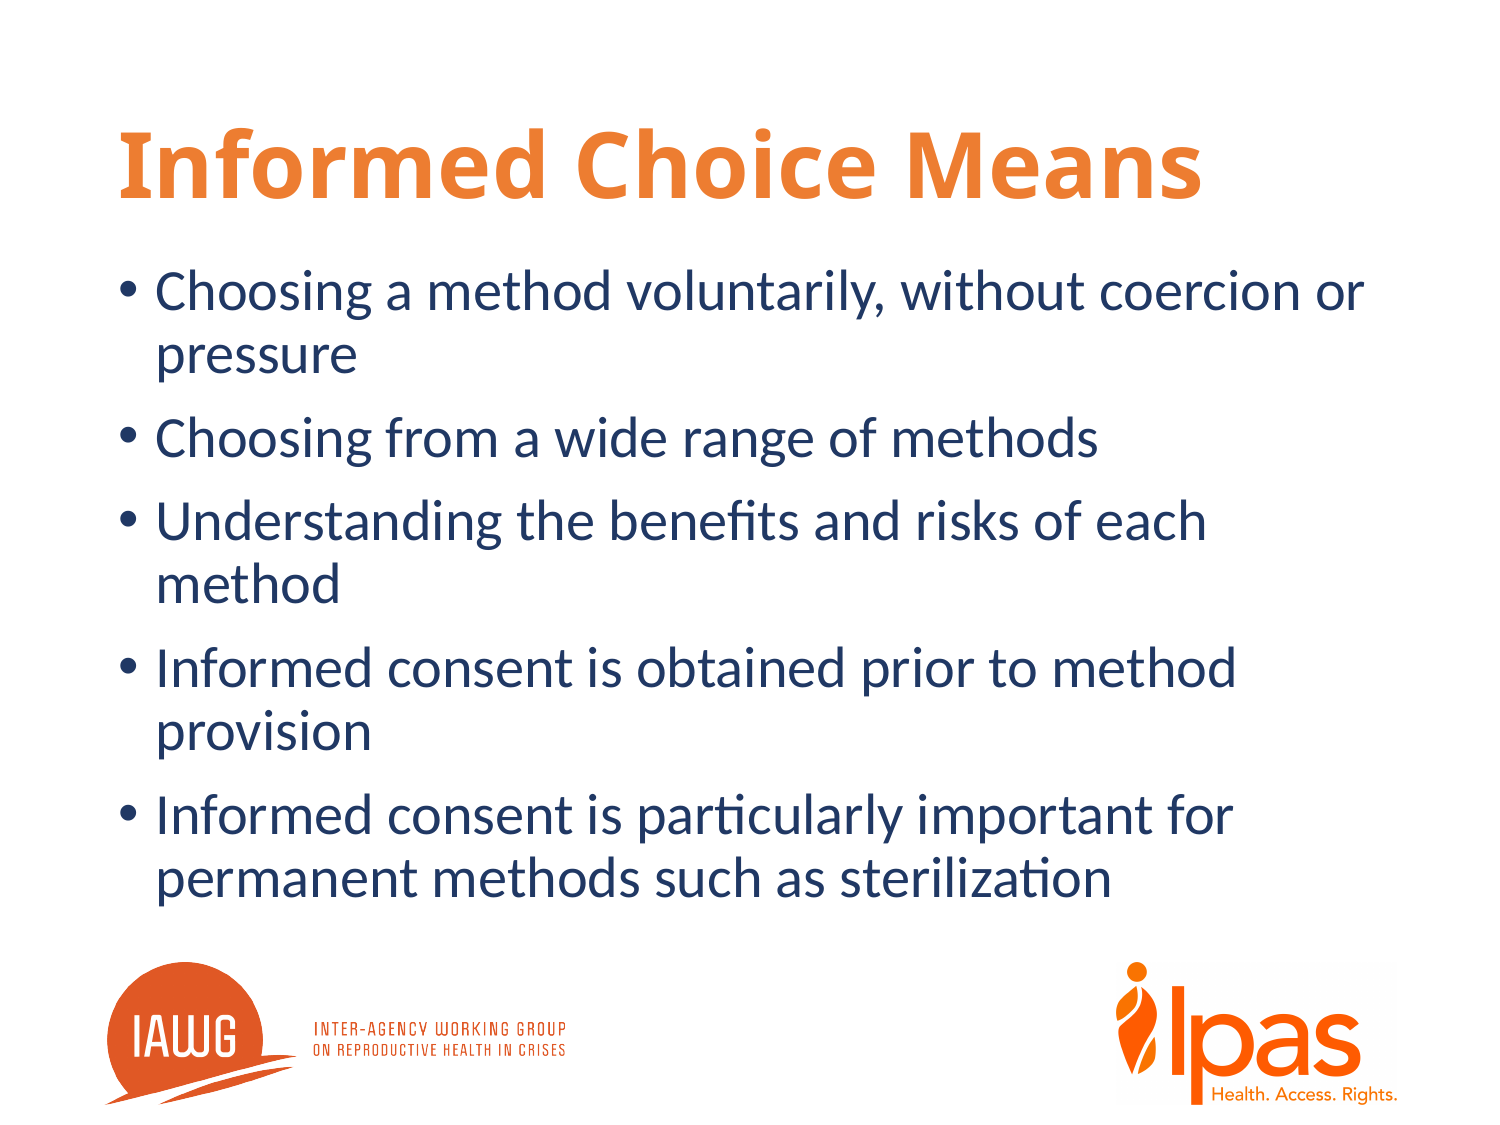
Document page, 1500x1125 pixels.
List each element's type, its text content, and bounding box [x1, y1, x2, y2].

title Informed Choice Means [103, 59, 1397, 278]
picture [104, 967, 565, 1105]
list Choosing a method voluntarily, without coercion or pressure Choosing from a wide range of methods Understanding the benefits and risks of each method Informed consent is obtained prior to method provision Informed consent is particularly important for permanent methods such as sterilization [103, 278, 1397, 967]
picture [1116, 967, 1397, 1105]
